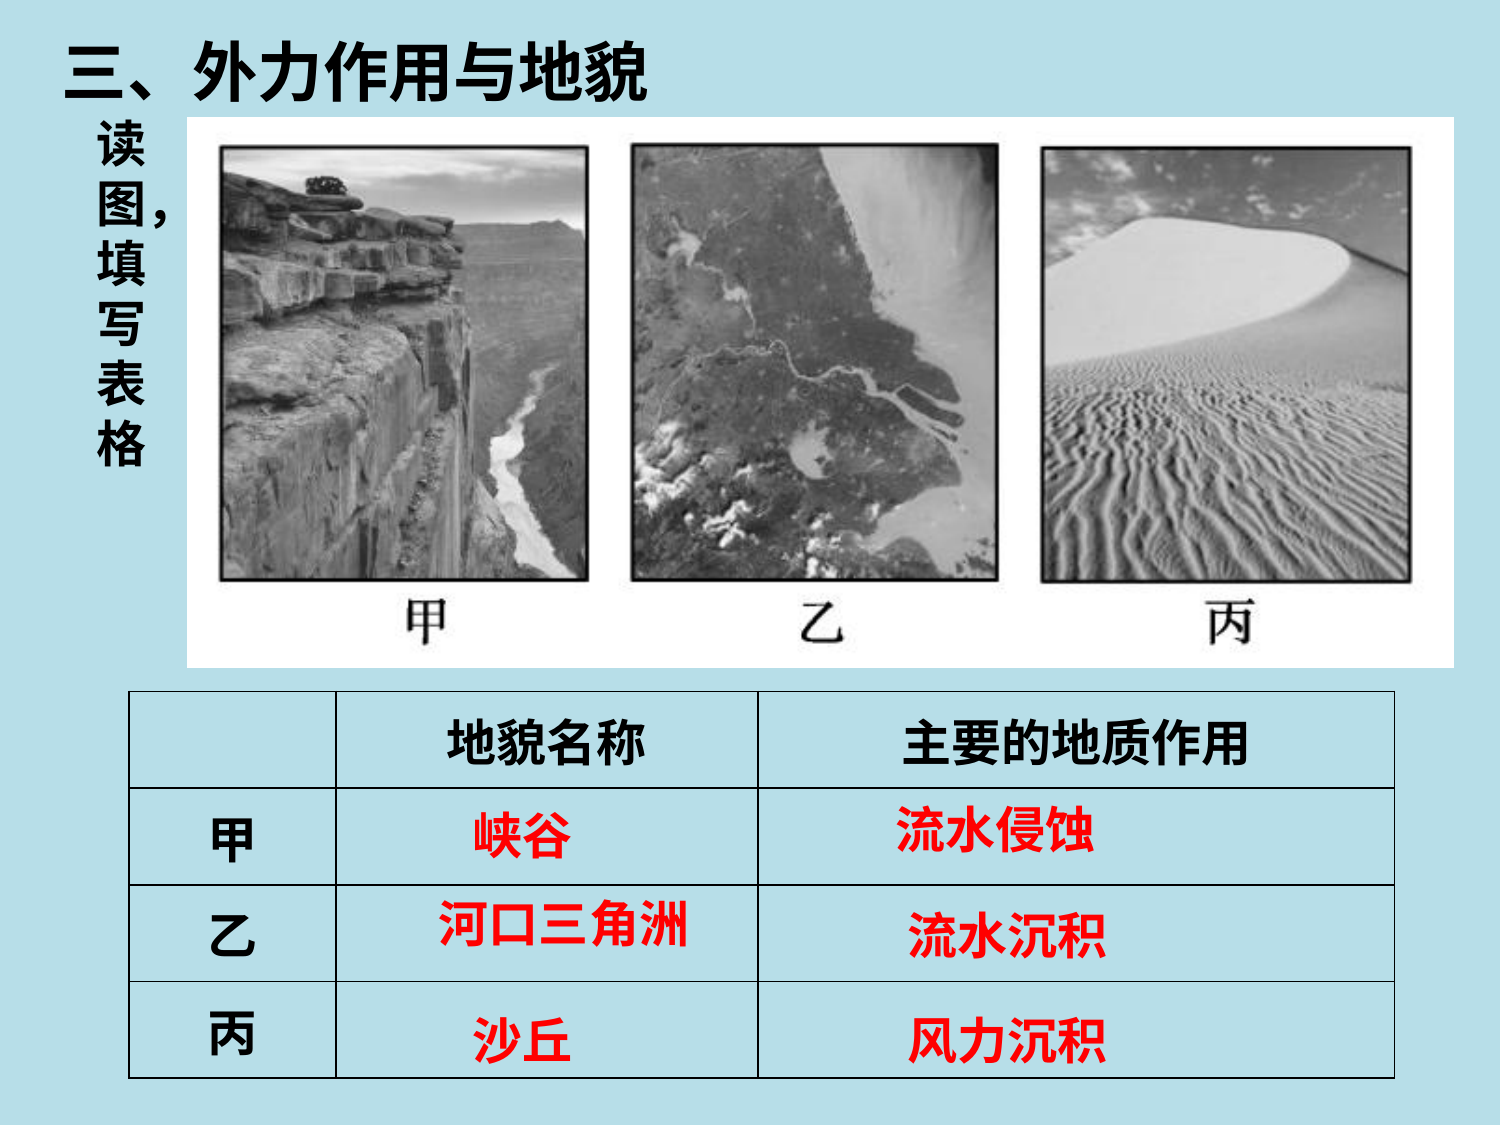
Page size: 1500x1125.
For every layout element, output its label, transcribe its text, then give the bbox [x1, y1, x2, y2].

text_box 三、外力作用与地貌 [46, 23, 1465, 118]
text_box 河口三角洲 [424, 885, 704, 960]
table_cell [759, 982, 1394, 1077]
text_box 风力沉积 [892, 1002, 1123, 1078]
text_box 流水侵蚀 [880, 791, 1111, 867]
text_box 峡谷 [458, 796, 588, 872]
table_cell [759, 886, 1394, 981]
table_cell 甲 [130, 789, 335, 884]
table_header [130, 692, 335, 787]
table_cell [337, 789, 757, 884]
table_header 主要的地质作用 [759, 692, 1394, 787]
text_box 读图，填写表格 [81, 105, 188, 481]
picture [187, 116, 1455, 669]
table_cell 乙 [130, 886, 335, 981]
text_box 流水沉积 [892, 896, 1123, 972]
table_header 地貌名称 [337, 692, 757, 787]
table_cell [759, 789, 1394, 884]
table_cell 丙 [130, 982, 335, 1077]
text_box 沙丘 [458, 1002, 588, 1078]
table_cell [337, 982, 757, 1077]
table_cell [337, 886, 757, 981]
